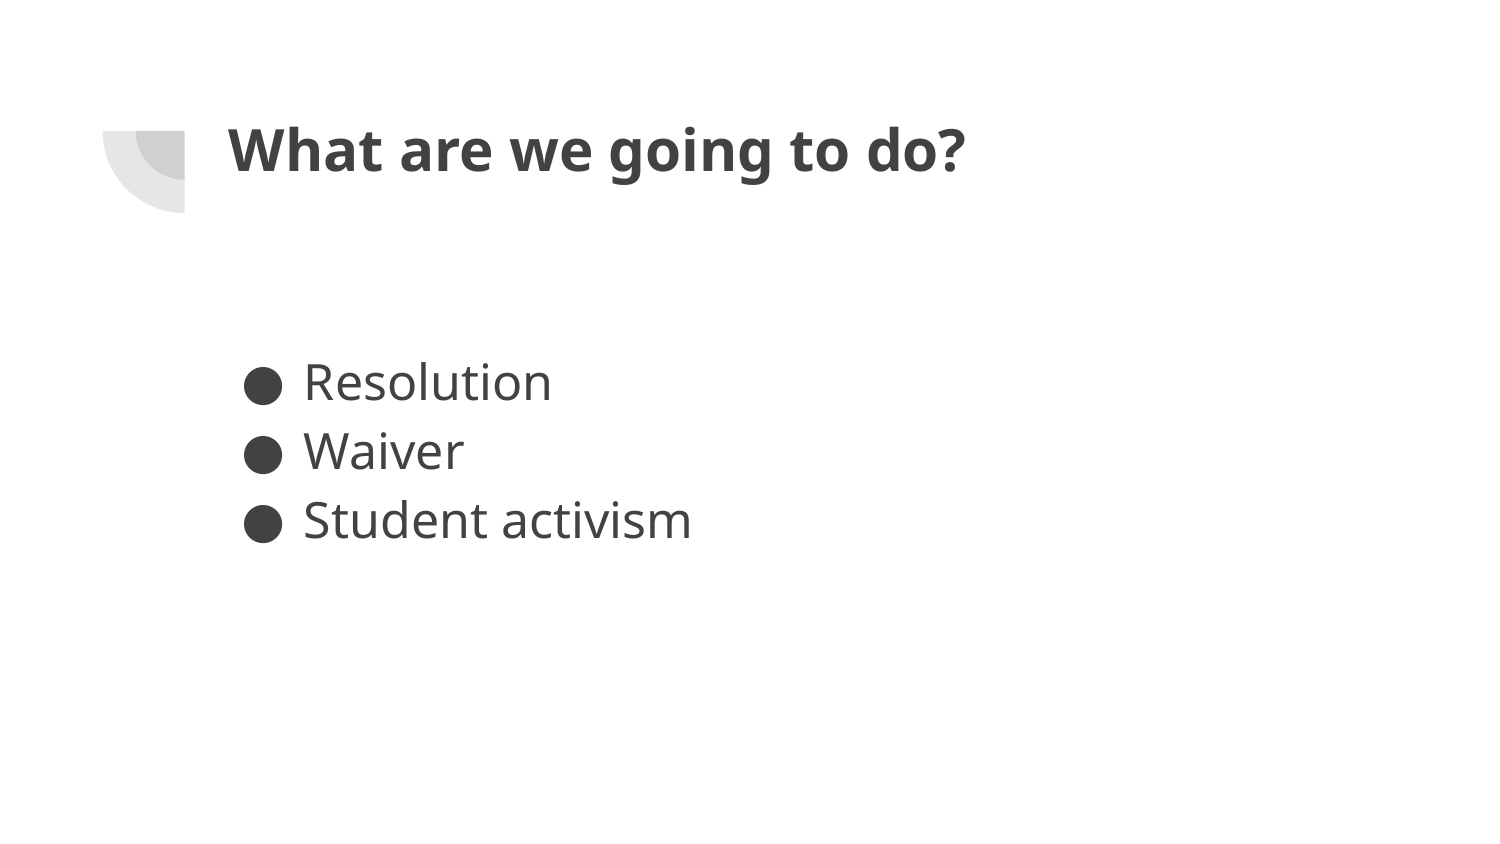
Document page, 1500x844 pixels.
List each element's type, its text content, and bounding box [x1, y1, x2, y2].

list Resolution Waiver Student activism [213, 326, 1368, 744]
title What are we going to do? [213, 98, 1368, 263]
